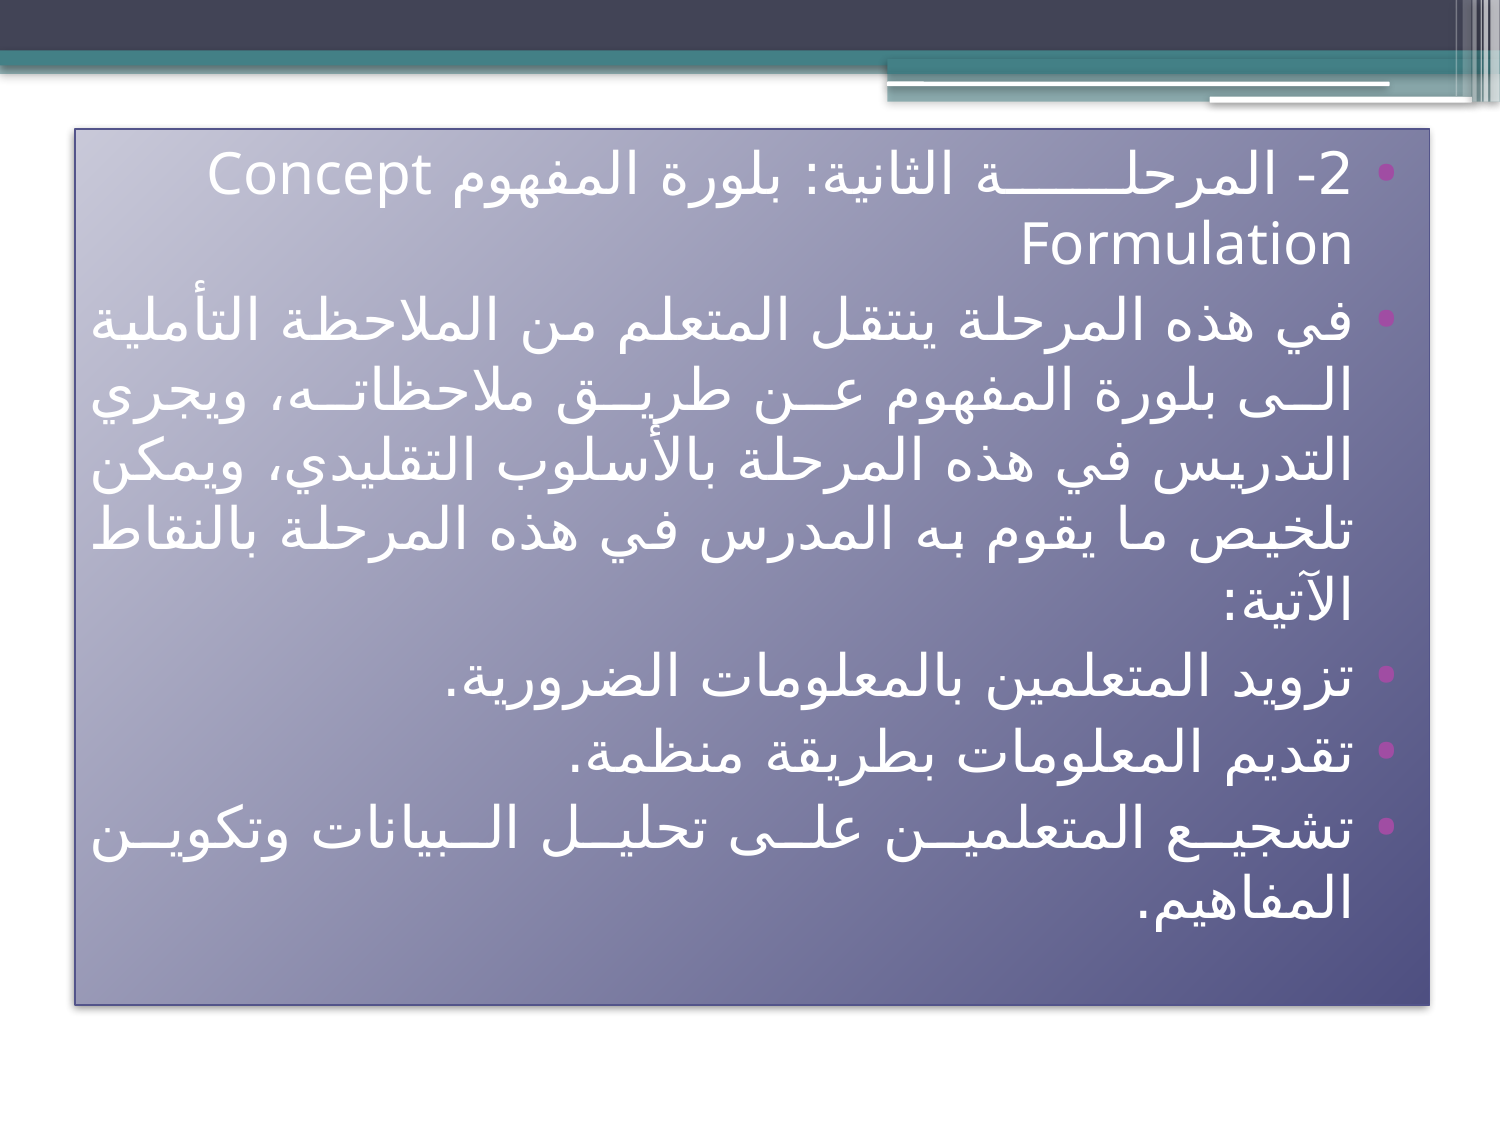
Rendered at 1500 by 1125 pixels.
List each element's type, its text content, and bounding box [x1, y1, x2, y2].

list 2- المرحلة الثانية: بلورة المفهوم Concept Formulation في هذه المرحلة ينتقل المتعلم من الملاحظة التأملية الى بلورة المفهوم عن طريق ملاحظاته، ويجري التدريس في هذه المرحلة بالأسلوب التقليدي، ويمكن تلخيص ما يقوم به المدرس في هذه المرحلة بالنقاط الآتية: تزويد المتعلمين بالمعلومات الضرورية. تقديم المعلومات بطريقة منظمة. تشجيع المتعلمين على تحليل البيانات وتكوين المفاهيم. [74, 128, 1430, 1006]
